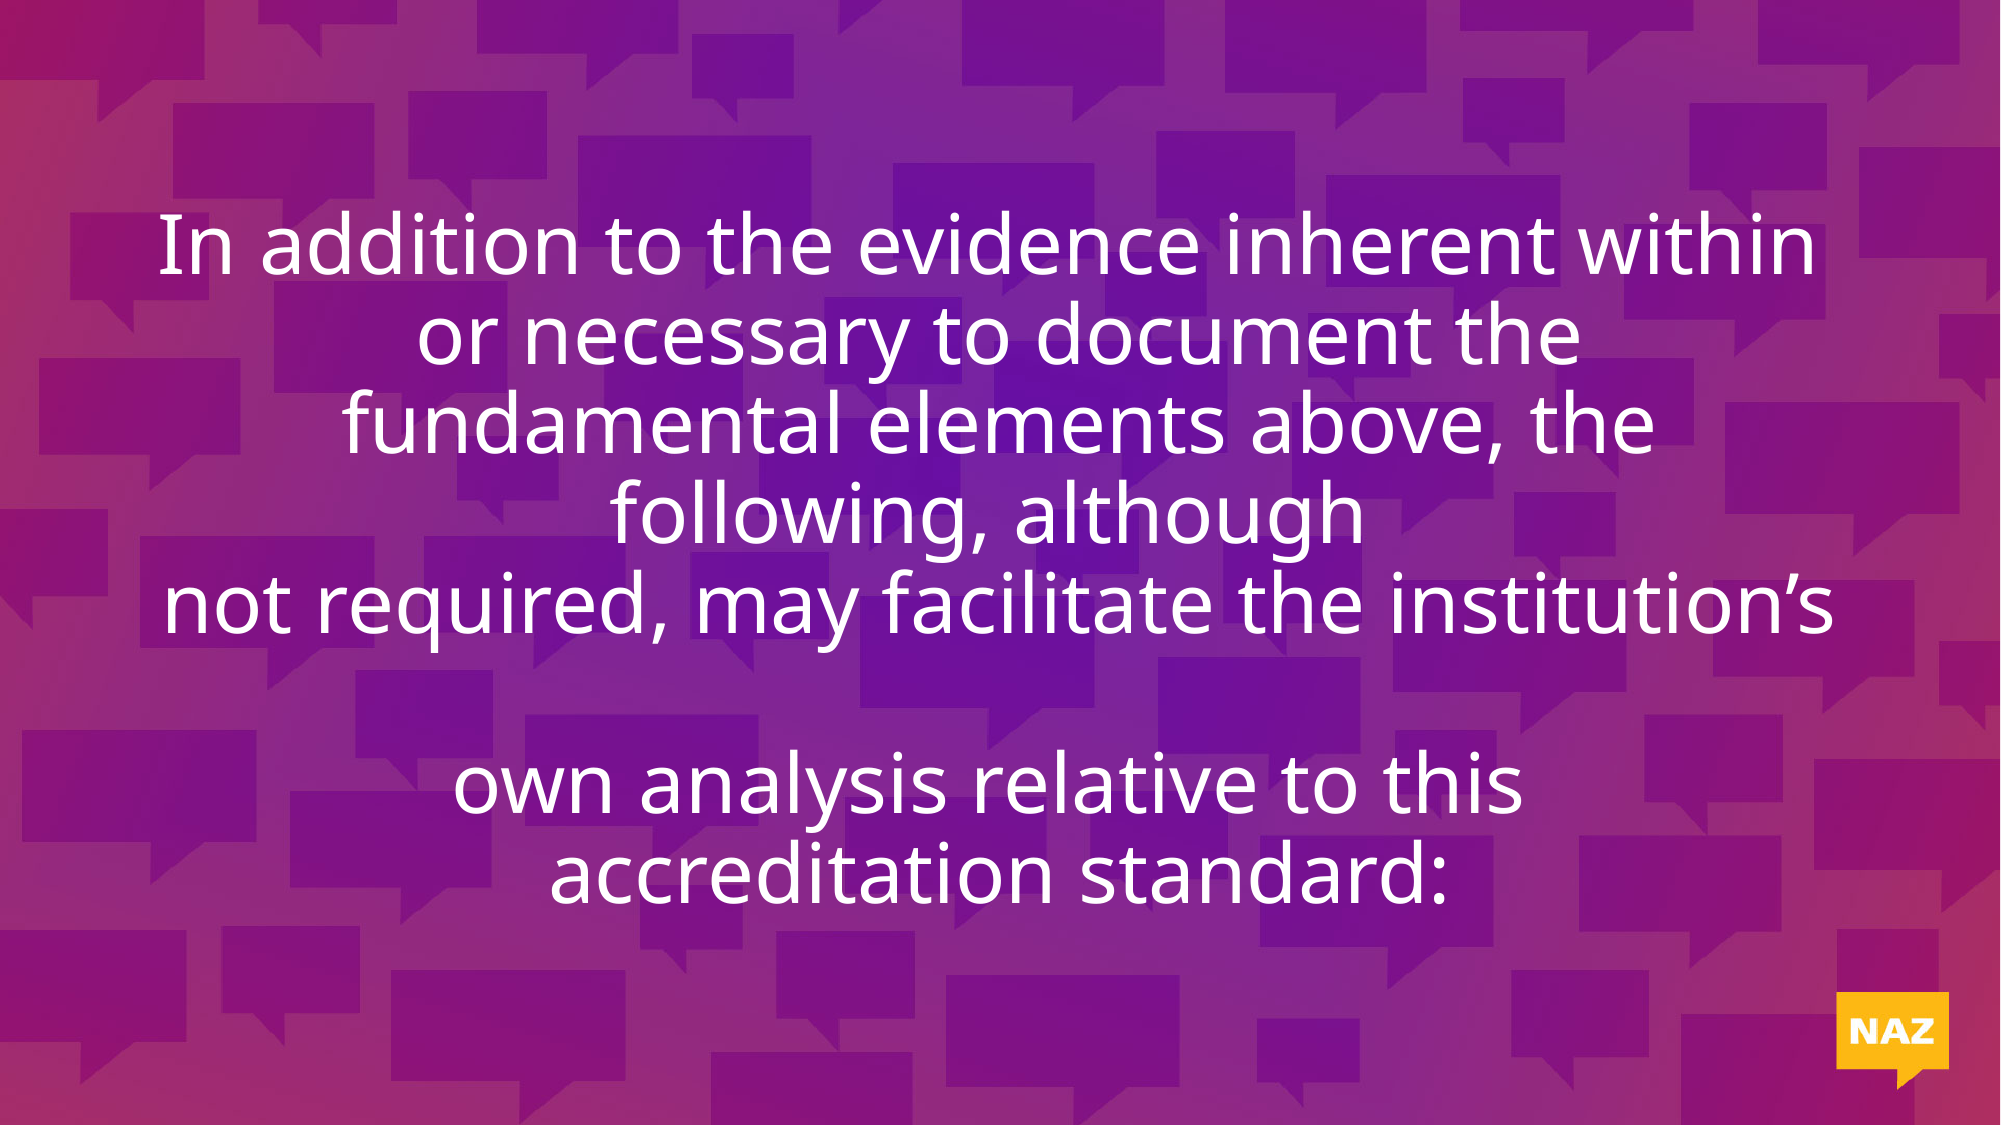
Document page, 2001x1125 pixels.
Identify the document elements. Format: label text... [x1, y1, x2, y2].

title In addition to the evidence inherent within or necessary to document the fundamental elements above, the following, although not required, may facilitate the institution’s own analysis relative to this accreditation standard: [137, 59, 1863, 1064]
picture [0, 0, 2001, 1125]
